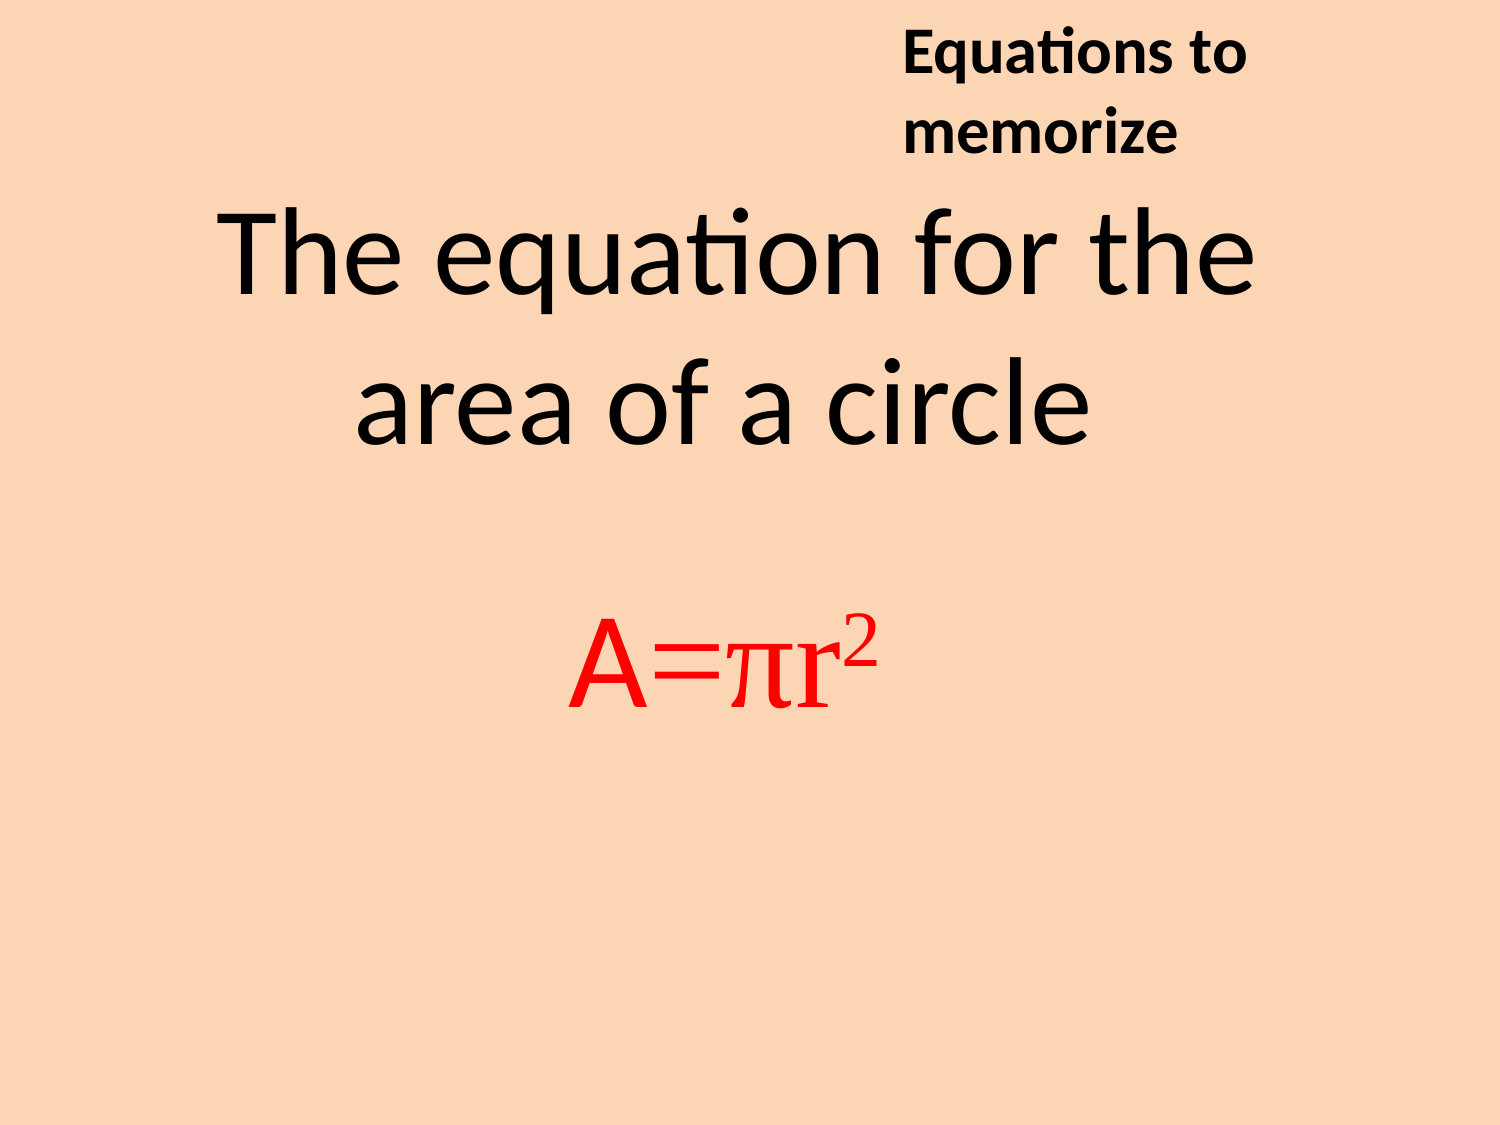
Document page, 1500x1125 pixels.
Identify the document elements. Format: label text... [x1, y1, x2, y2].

text_box A=πr2 [112, 562, 1338, 743]
text_box Equations to memorize [887, 0, 1500, 175]
text_box The equation for the area of a circle [99, 162, 1375, 478]
